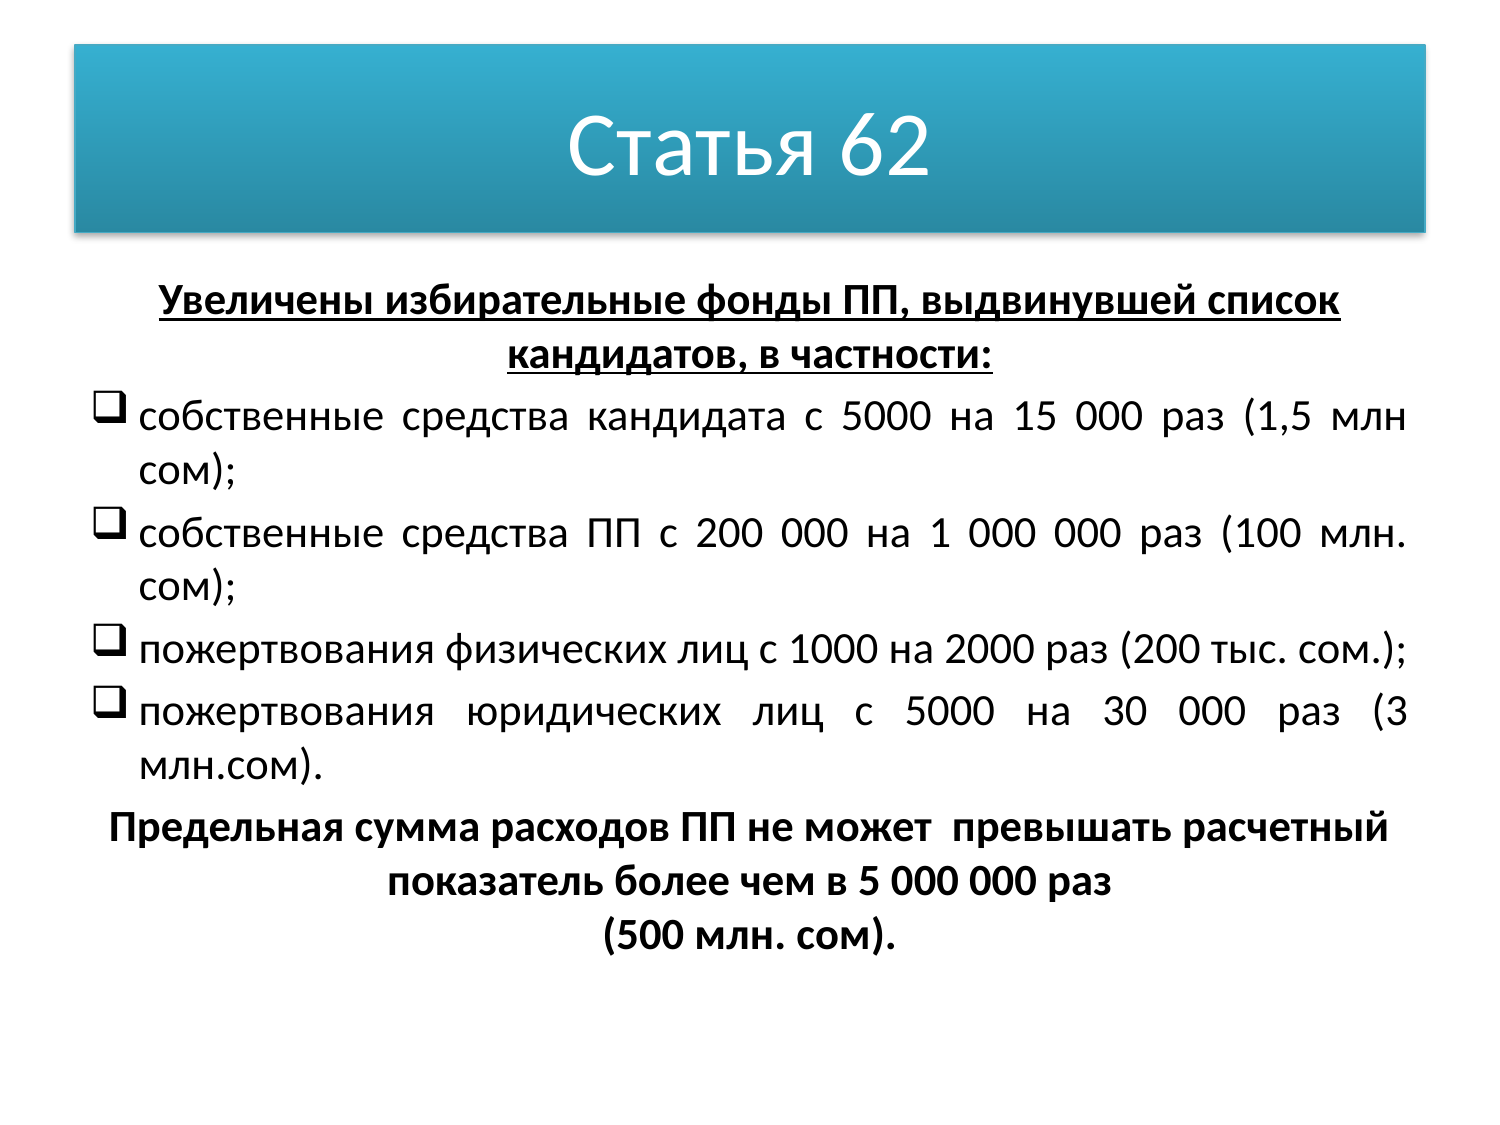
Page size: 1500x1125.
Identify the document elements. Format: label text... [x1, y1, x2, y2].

list Увеличены избирательные фонды ПП, выдвинувшей список кандидатов, в частности: собственные средства кандидата с 5000 на 15 000 раз (1,5 млн сом); собственные средства ПП с 200 000 на 1 000 000 раз (100 млн. сом); пожертвования физических лиц с 1000 на 2000 раз (200 тыс. сом.); пожертвования юридических лиц с 5000 на 30 000 раз (3 млн.сом). Предельная сумма расходов ПП не может превышать расчетный показатель более чем в 5 000 000 раз (500 млн. сом). [75, 262, 1425, 1005]
title Статья 62 [74, 44, 1426, 233]
